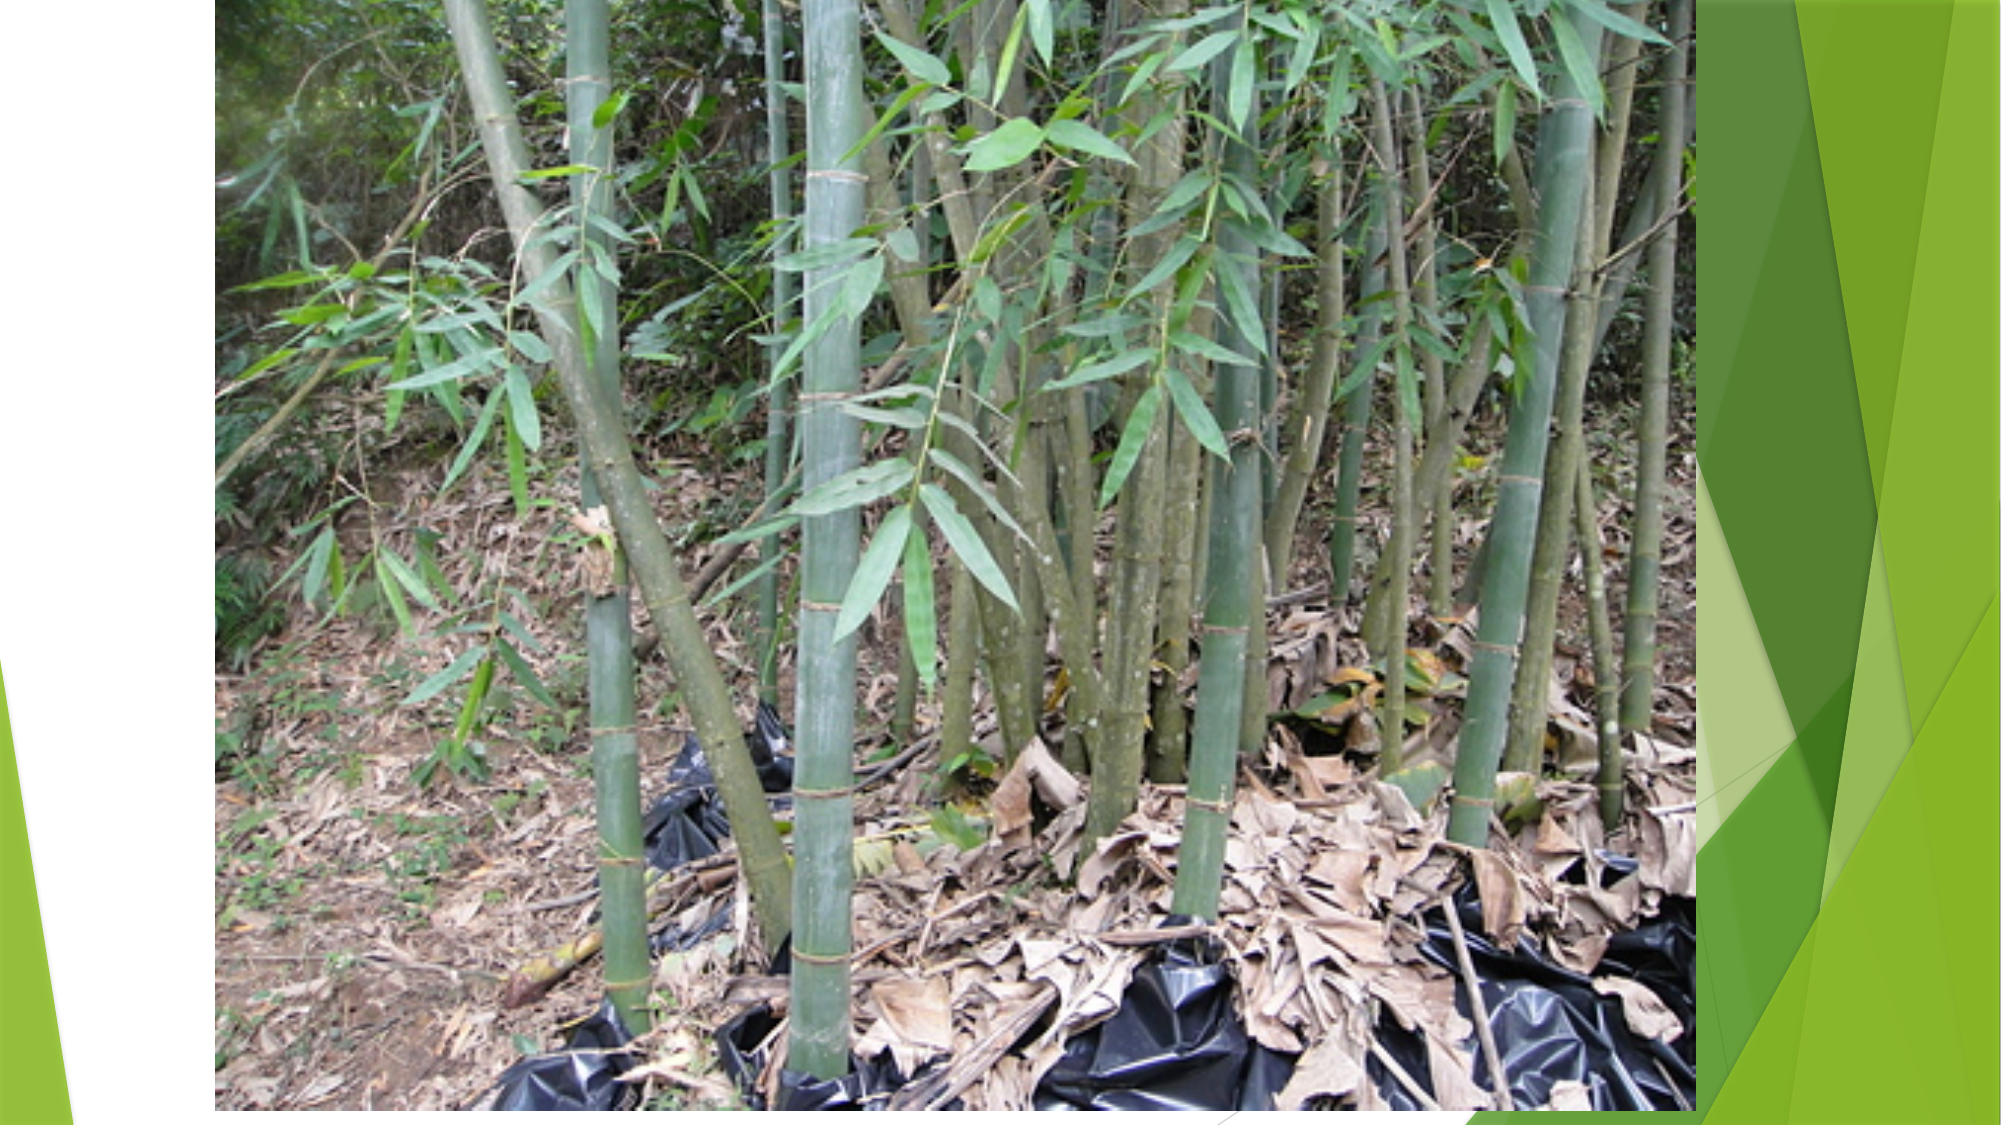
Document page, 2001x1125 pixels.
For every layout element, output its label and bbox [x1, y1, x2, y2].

picture [214, 0, 1696, 1111]
